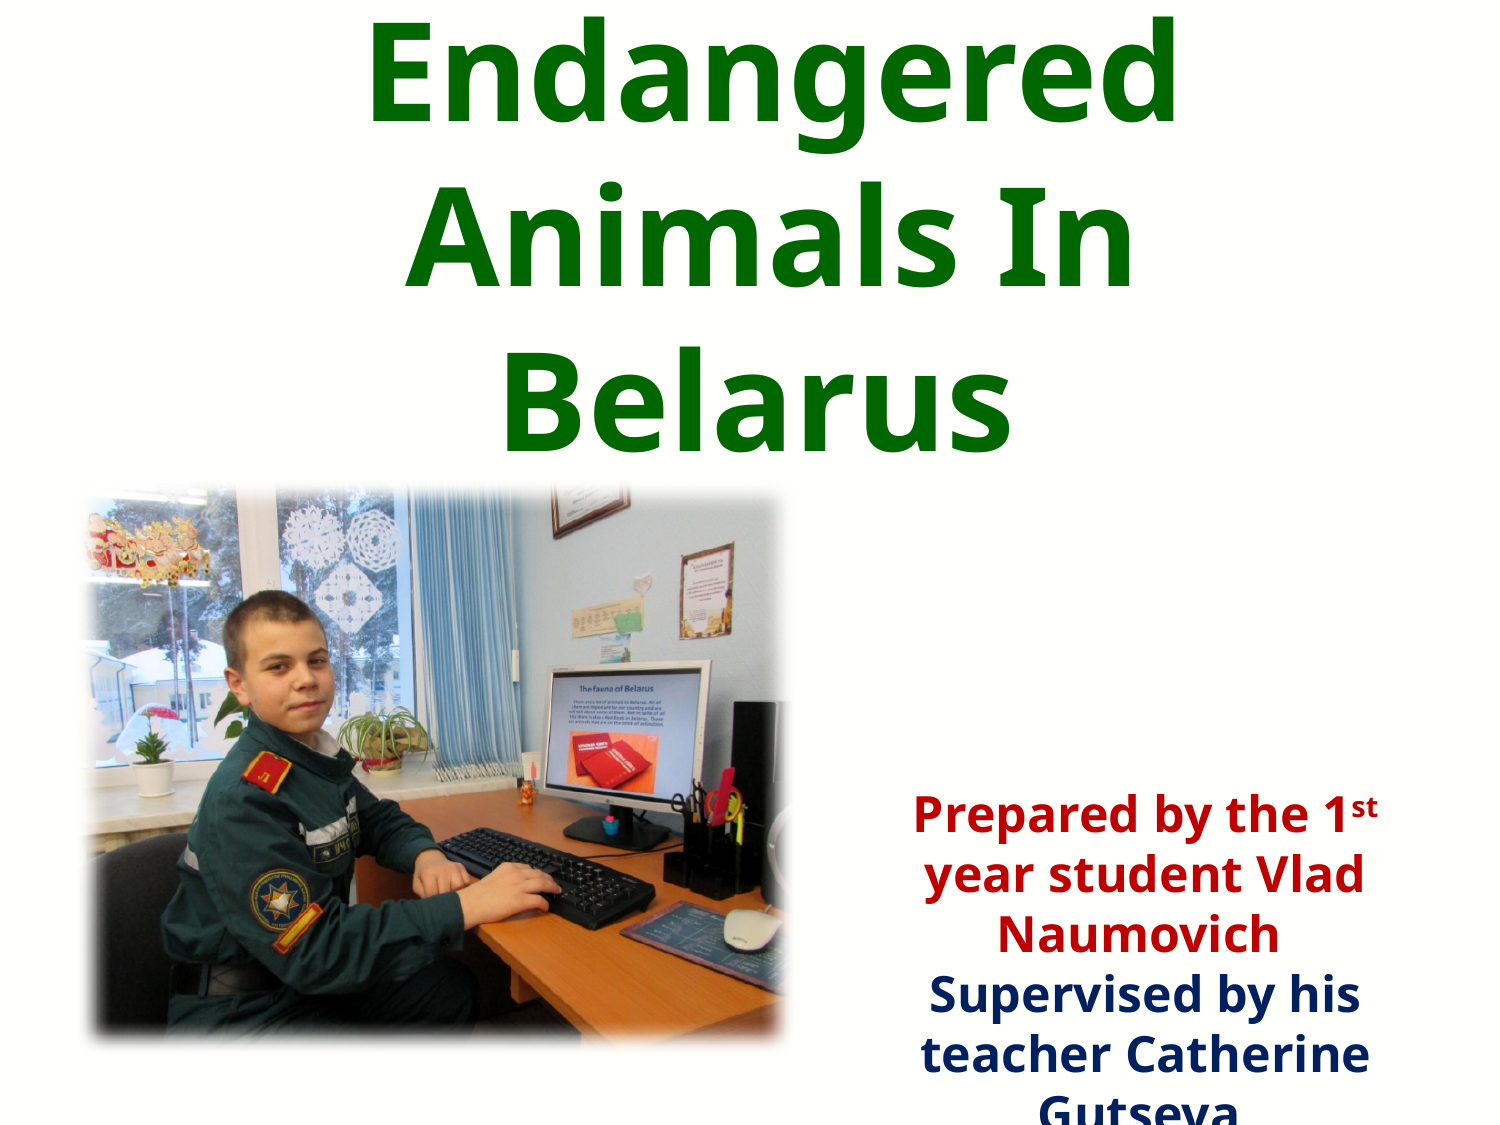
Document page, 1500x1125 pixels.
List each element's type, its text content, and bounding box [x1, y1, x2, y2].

title Endangered Animals In Belarus [135, 54, 1411, 409]
picture [76, 479, 795, 1055]
subtitle Prepared by the 1st year student Vlad Naumovich Supervised by his teacher Catherine Gutseva [844, 775, 1447, 1071]
